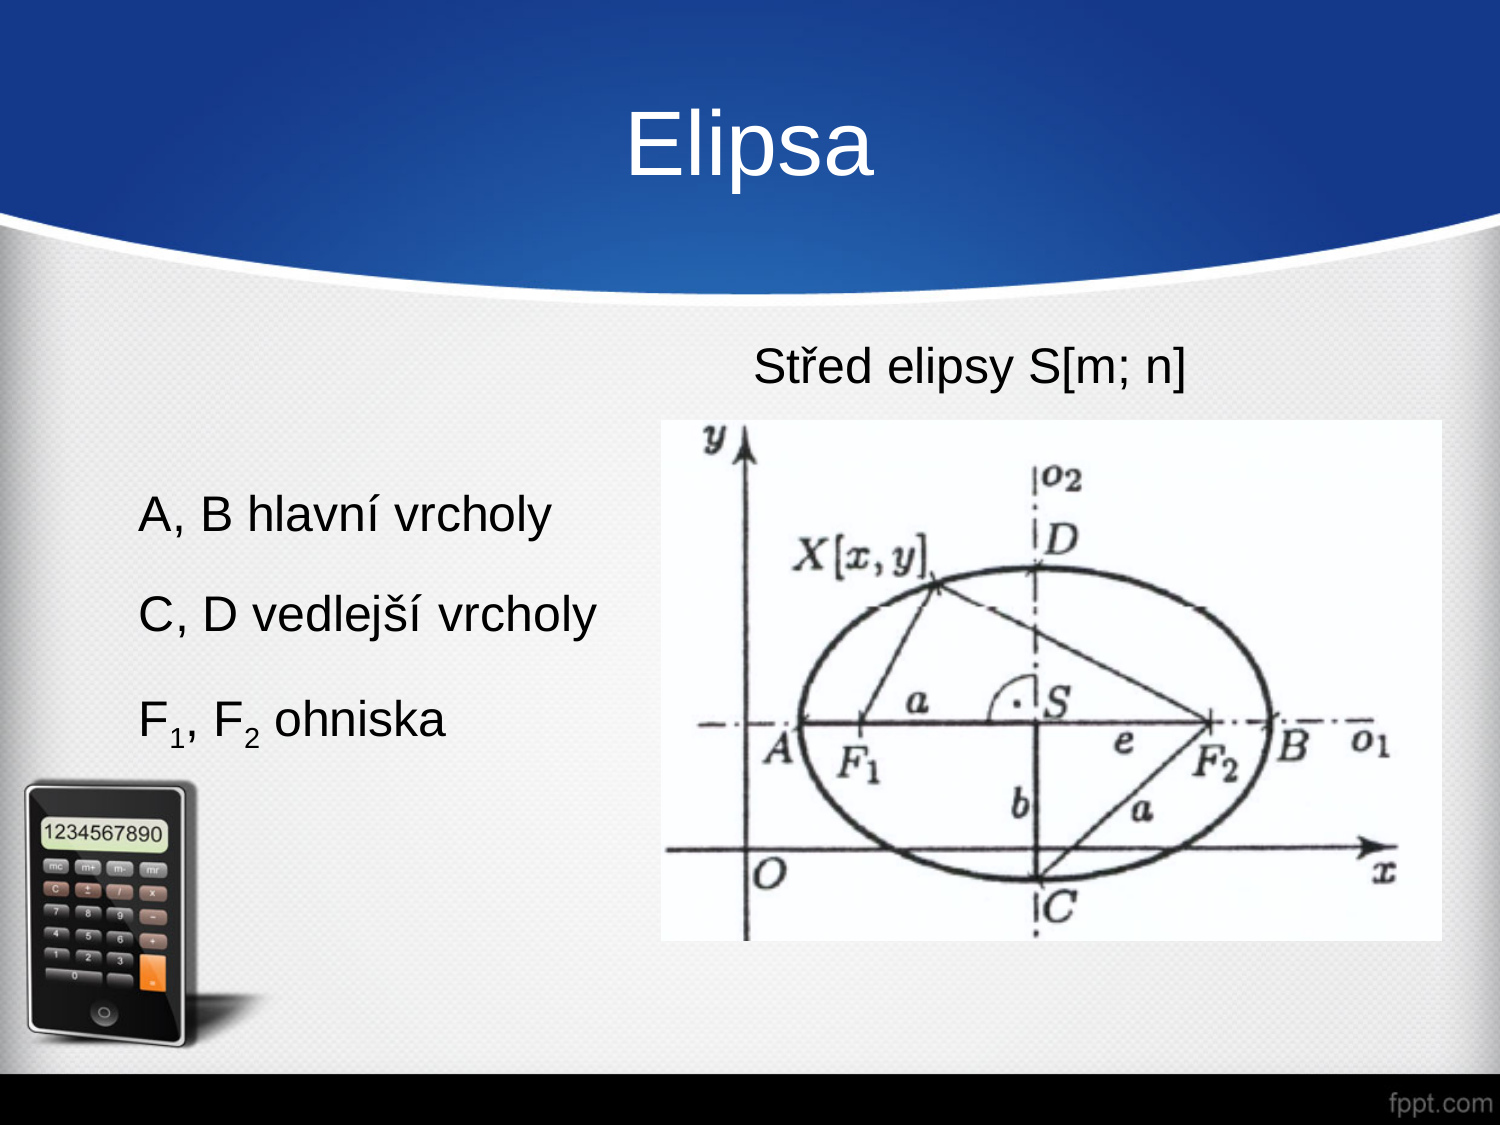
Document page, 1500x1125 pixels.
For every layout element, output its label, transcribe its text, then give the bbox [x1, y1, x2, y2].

picture [0, 0, 1500, 1125]
title Elipsa [75, 45, 1425, 233]
list A, B hlavní vrcholy C, D vedlejší vrcholy F1, F2 ohniska [123, 444, 654, 764]
text_box Střed elipsy S[m; n] [728, 326, 1203, 402]
